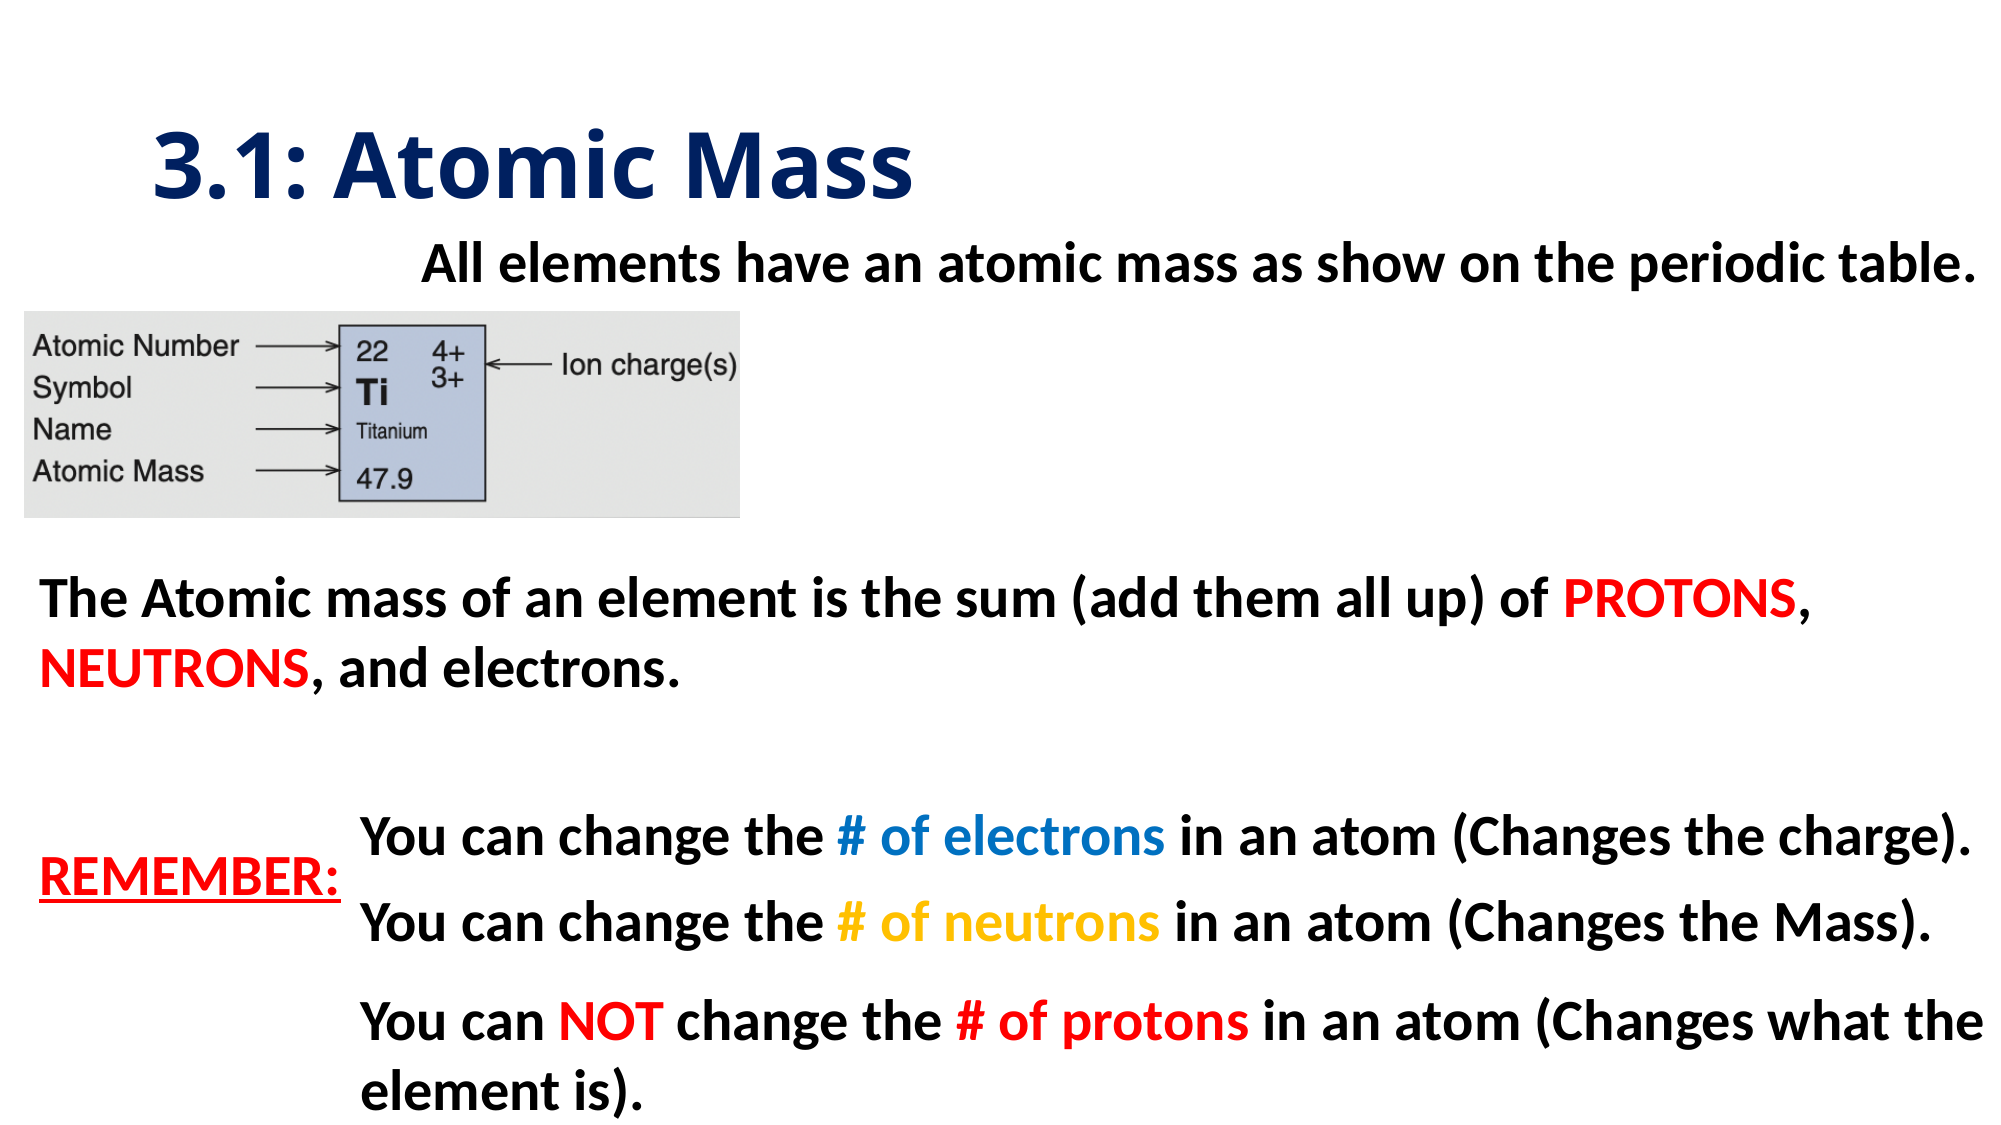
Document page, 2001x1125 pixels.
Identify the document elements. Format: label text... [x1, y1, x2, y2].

text_box REMEMBER: [24, 829, 380, 915]
text_box You can change the # of electrons in an atom (Changes the charge). [345, 789, 2000, 874]
text_box You can NOT change the # of protons in an atom (Changes what the element is). [345, 974, 2000, 1125]
text_box All elements have an atomic mass as show on the periodic table. [406, 216, 2000, 302]
text_box You can change the # of neutrons in an atom (Changes the Mass). [345, 875, 2000, 960]
picture [24, 311, 740, 518]
text_box The Atomic mass of an element is the sum (add them all up) of PROTONS, NEUTRONS, and electrons. [24, 551, 1928, 707]
title 3.1: Atomic Mass [137, 59, 1863, 278]
